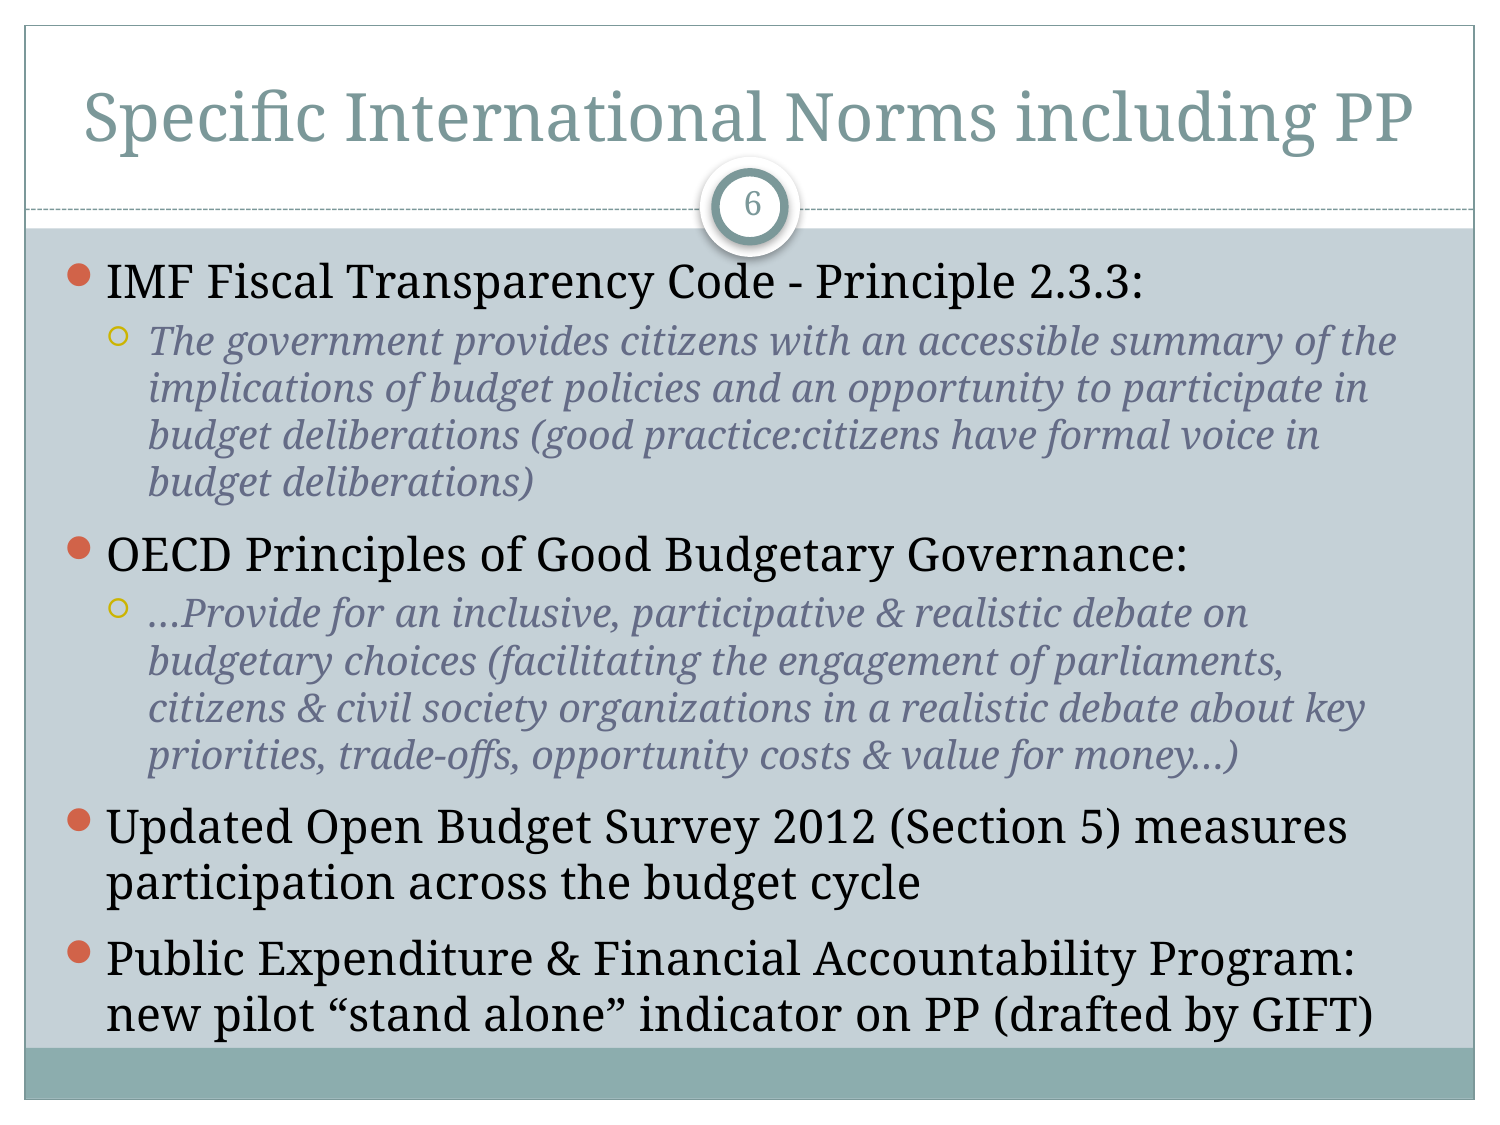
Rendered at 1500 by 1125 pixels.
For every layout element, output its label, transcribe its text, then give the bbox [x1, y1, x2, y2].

list IMF Fiscal Transparency Code - Principle 2.3.3: The government provides citizens with an accessible summary of the implications of budget policies and an opportunity to participate in budget deliberations (good practice:citizens have formal voice in budget deliberations) OECD Principles of Good Budgetary Governance: …Provide for an inclusive, participative & realistic debate on budgetary choices (facilitating the engagement of parliaments, citizens & civil society organizations in a realistic debate about key priorities, trade-offs, opportunity costs & value for money…) Updated Open Budget Survey 2012 (Section 5) measures participation across the budget cycle Public Expenditure & Financial Accountability Program: new pilot “stand alone” indicator on PP (drafted by GIFT) [49, 244, 1445, 1052]
title Specific International Norms including PP [49, 37, 1450, 162]
slide_number 6 [715, 168, 791, 241]
